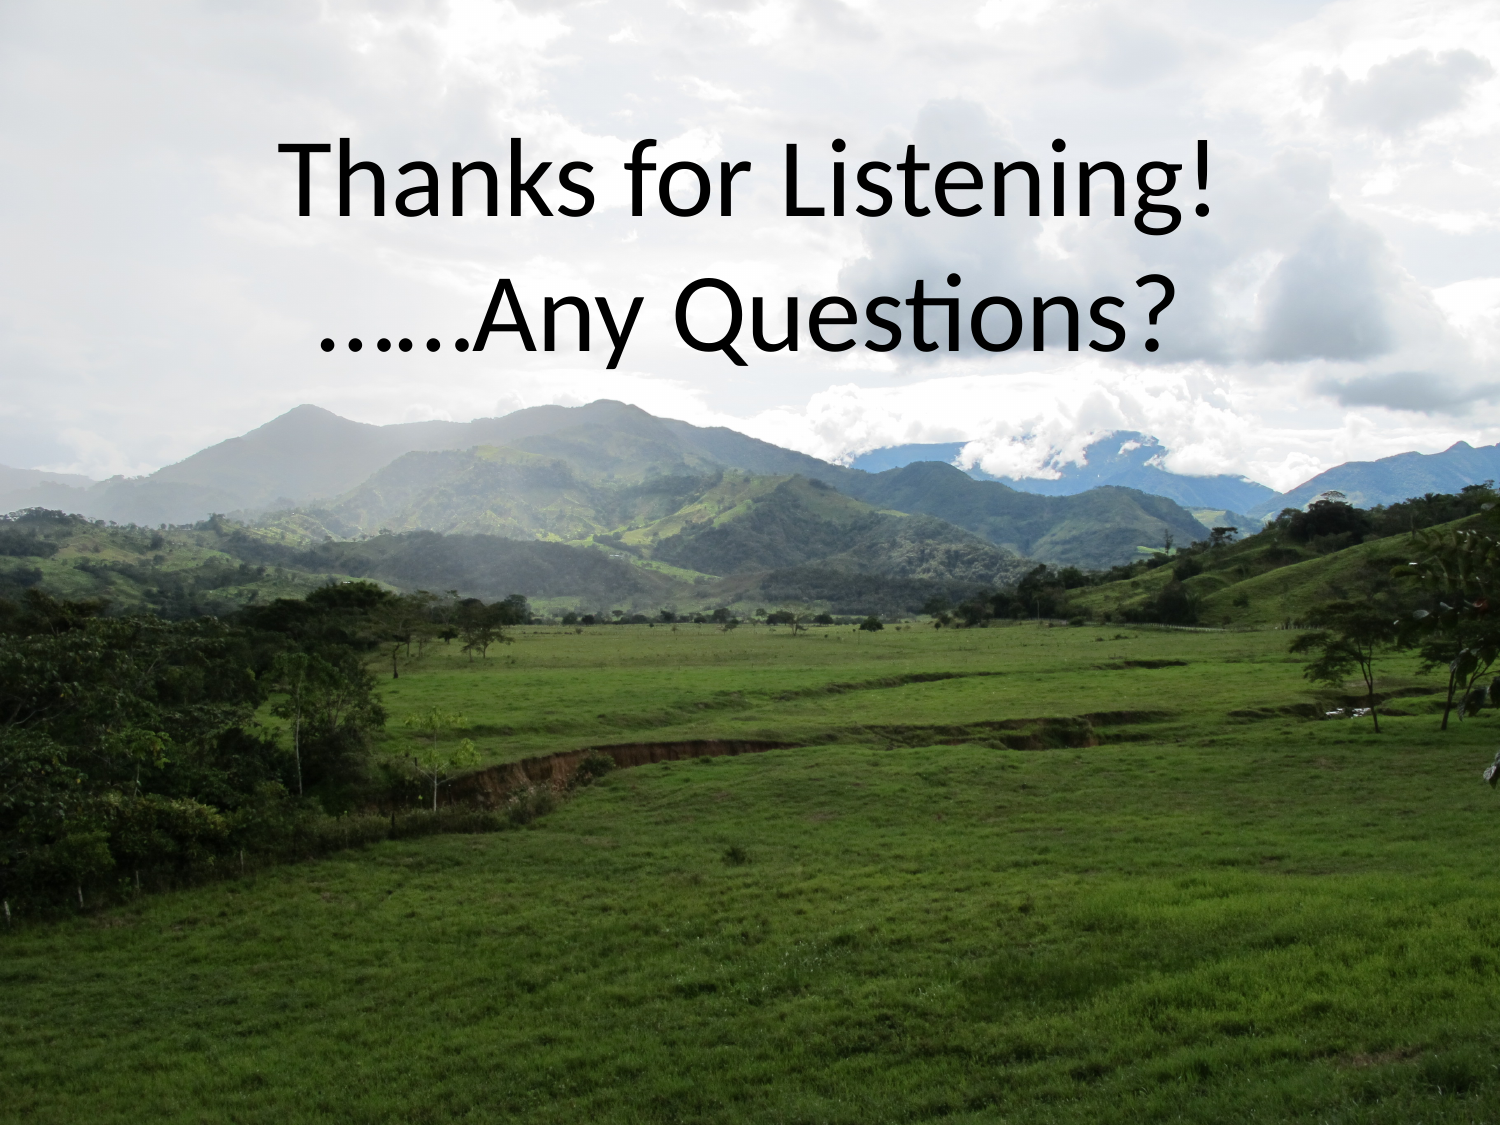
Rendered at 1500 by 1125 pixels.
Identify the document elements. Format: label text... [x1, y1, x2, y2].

title Thanks for Listening! ……Any Questions? [112, 24, 1388, 454]
picture [0, 0, 1500, 1125]
